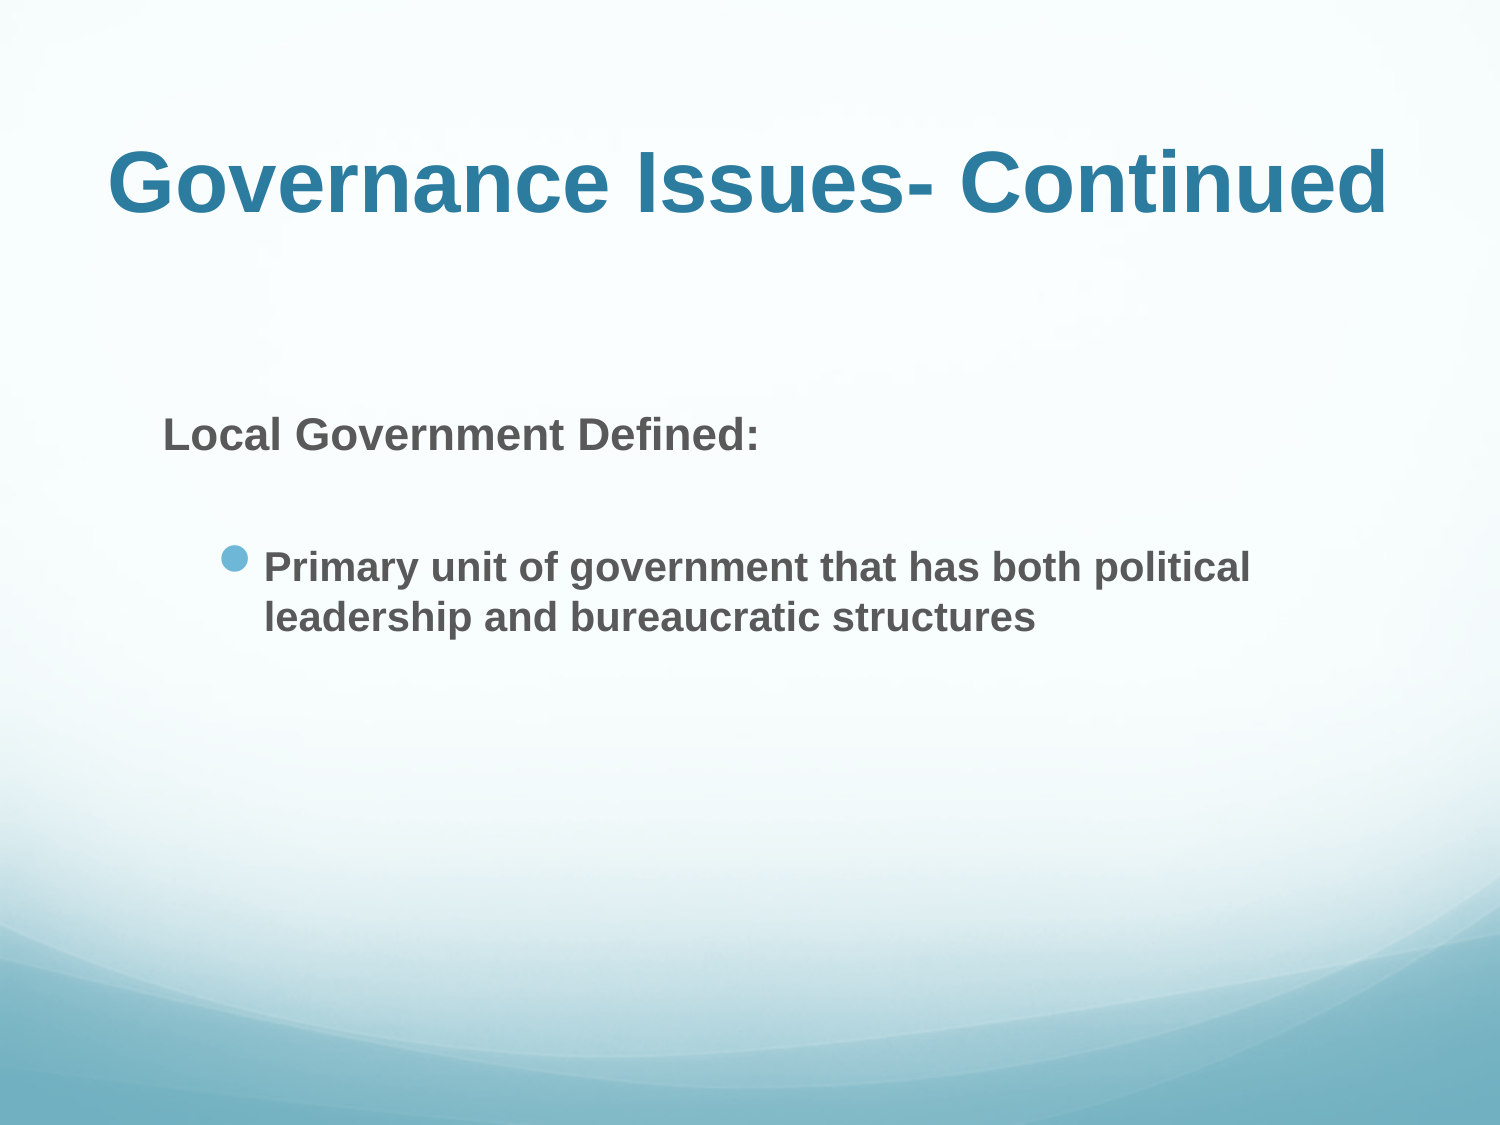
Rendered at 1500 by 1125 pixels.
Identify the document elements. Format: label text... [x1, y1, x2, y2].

list Local Government Defined: Primary unit of government that has both political leadership and bureaucratic structures [90, 262, 1410, 975]
title Governance Issues- Continued [90, 17, 1410, 237]
